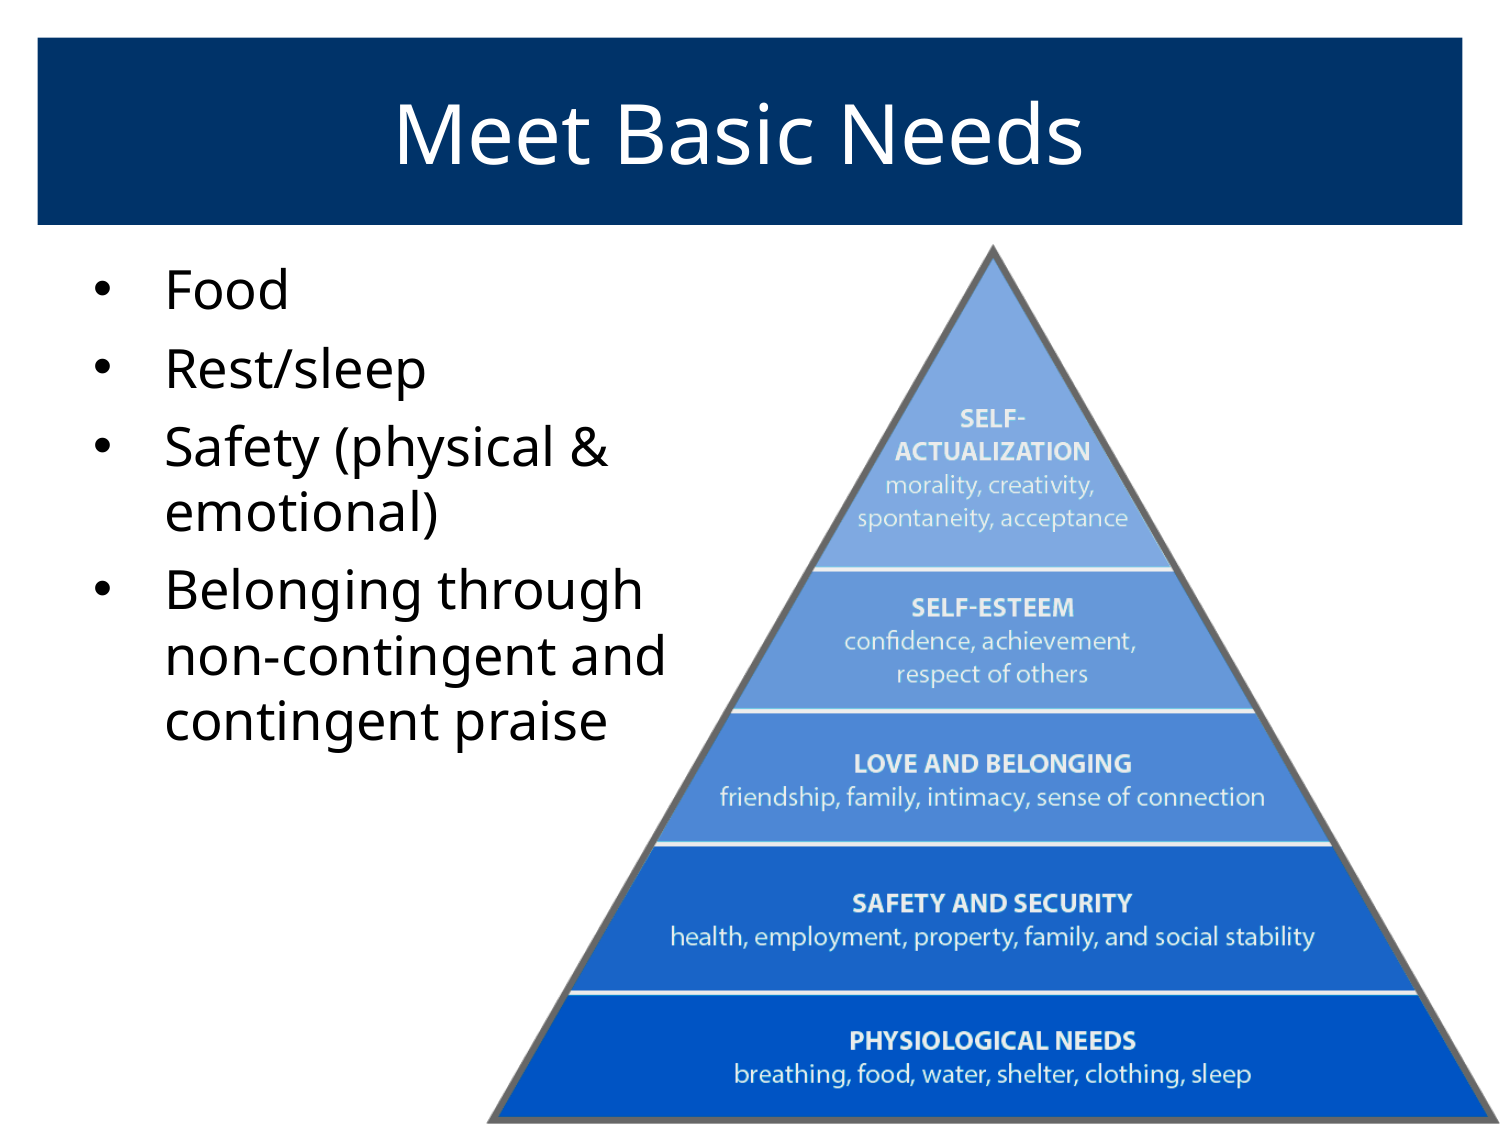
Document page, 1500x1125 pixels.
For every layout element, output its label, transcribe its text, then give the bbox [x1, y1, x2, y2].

picture [478, 232, 1500, 1125]
list Food Rest/sleep Safety (physical & emotional) Belonging through non-contingent and contingent praise [74, 247, 472, 967]
title Meet Basic Needs [37, 37, 1463, 225]
